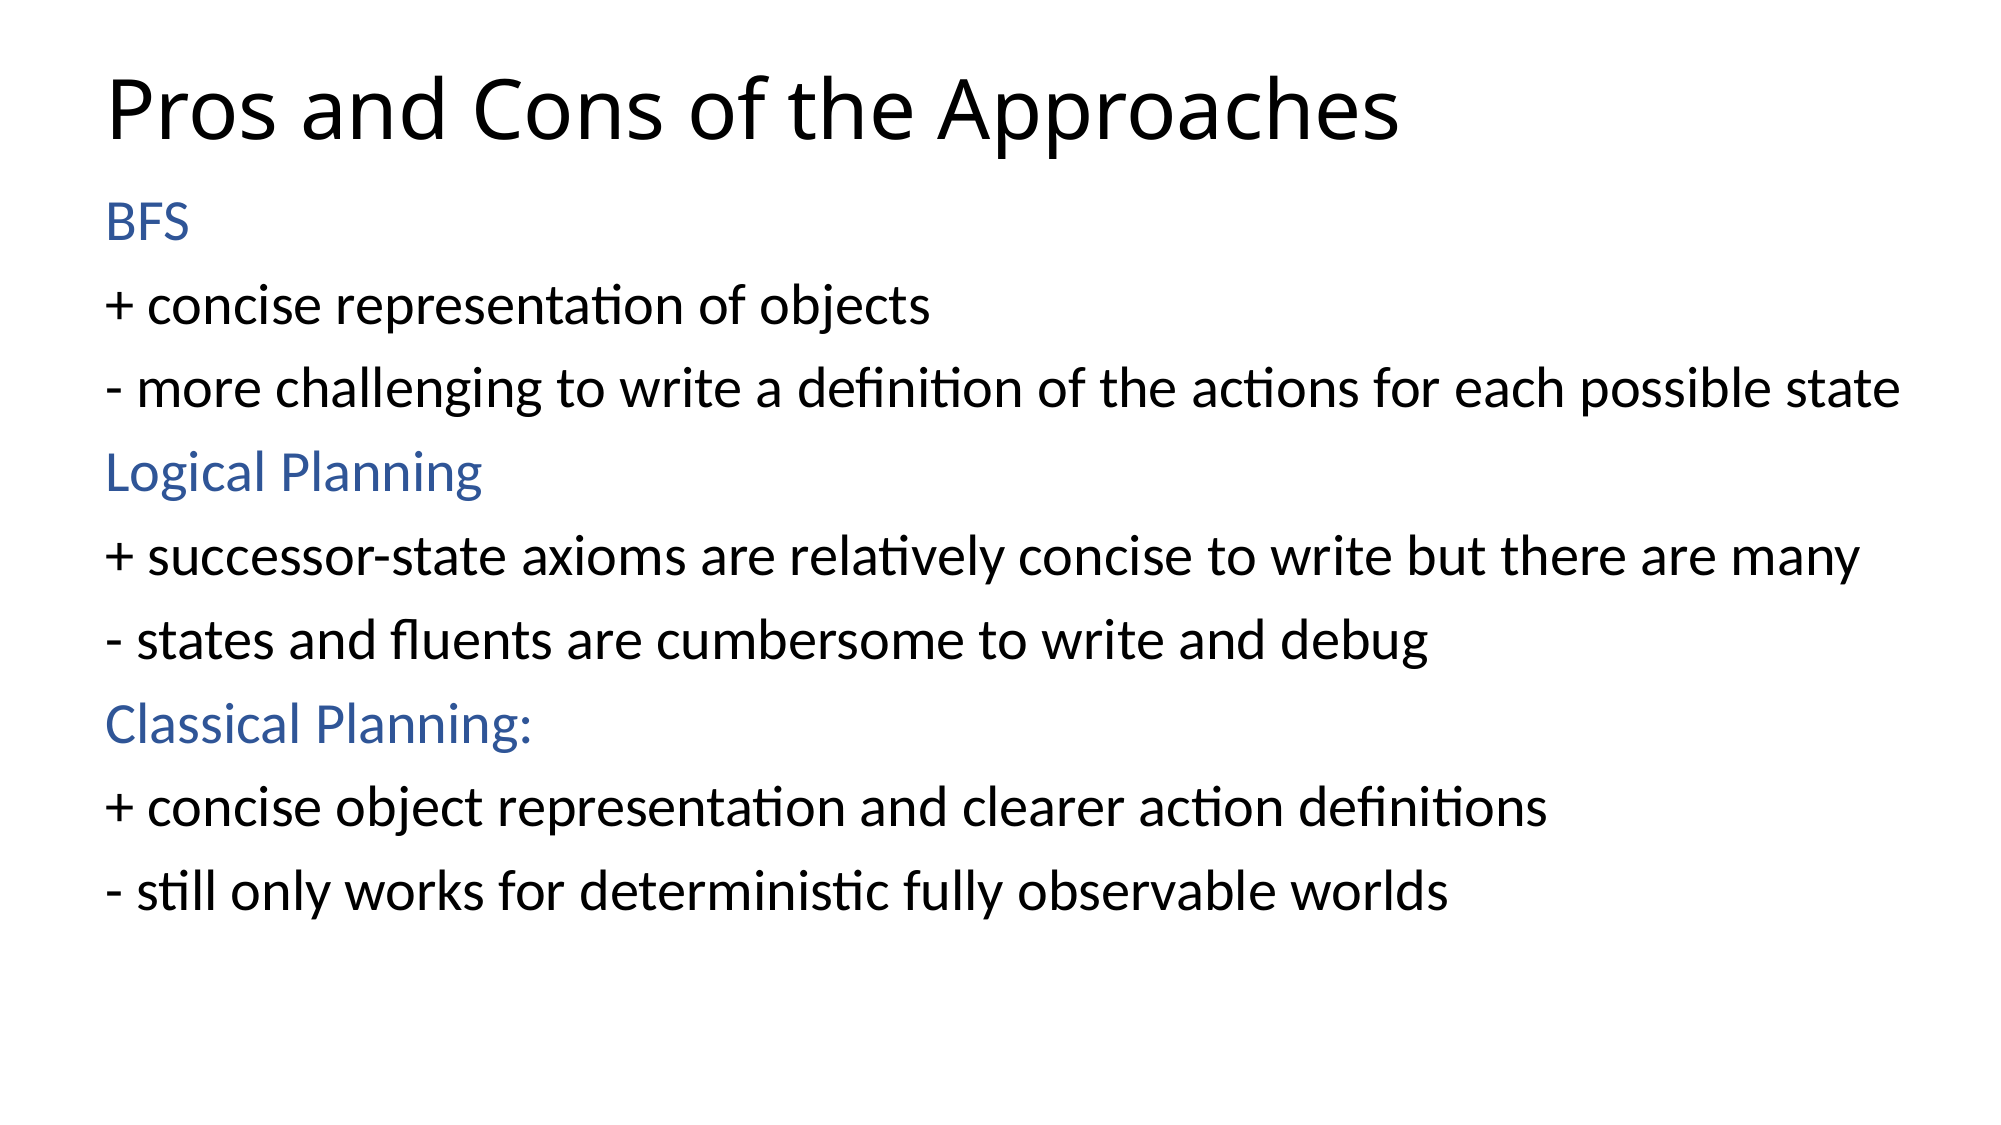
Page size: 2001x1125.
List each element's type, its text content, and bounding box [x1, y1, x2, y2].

list BFS + concise representation of objects - more challenging to write a definition of the actions for each possible state Logical Planning + successor-state axioms are relatively concise to write but there are many - states and fluents are cumbersome to write and debug Classical Planning: + concise object representation and clearer action definitions - still only works for deterministic fully observable worlds [90, 182, 1930, 518]
title Pros and Cons of the Approaches [90, 60, 1816, 164]
